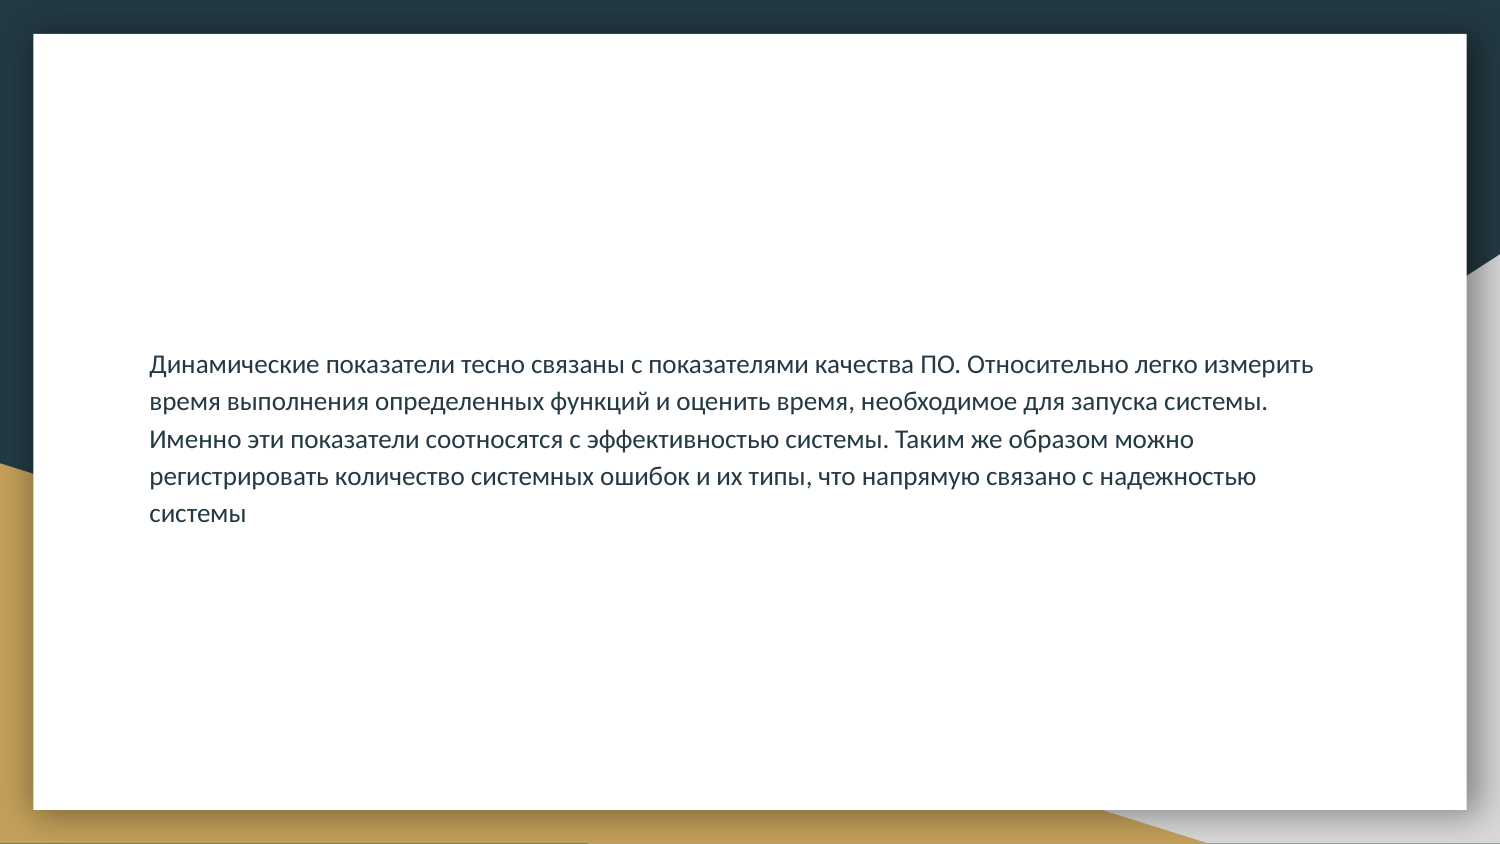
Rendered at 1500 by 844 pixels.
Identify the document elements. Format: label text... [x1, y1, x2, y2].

list Динамические показатели тесно связаны с показателями качества ПО. Относительно легко измерить время выполнения определенных функций и оценить время, необходимое для запуска системы. Именно эти показатели соотносятся с эффективностью системы. Таким же образом можно регистрировать количество системных ошибок и их типы, что напрямую связано с надежностью системы [134, 326, 1366, 729]
